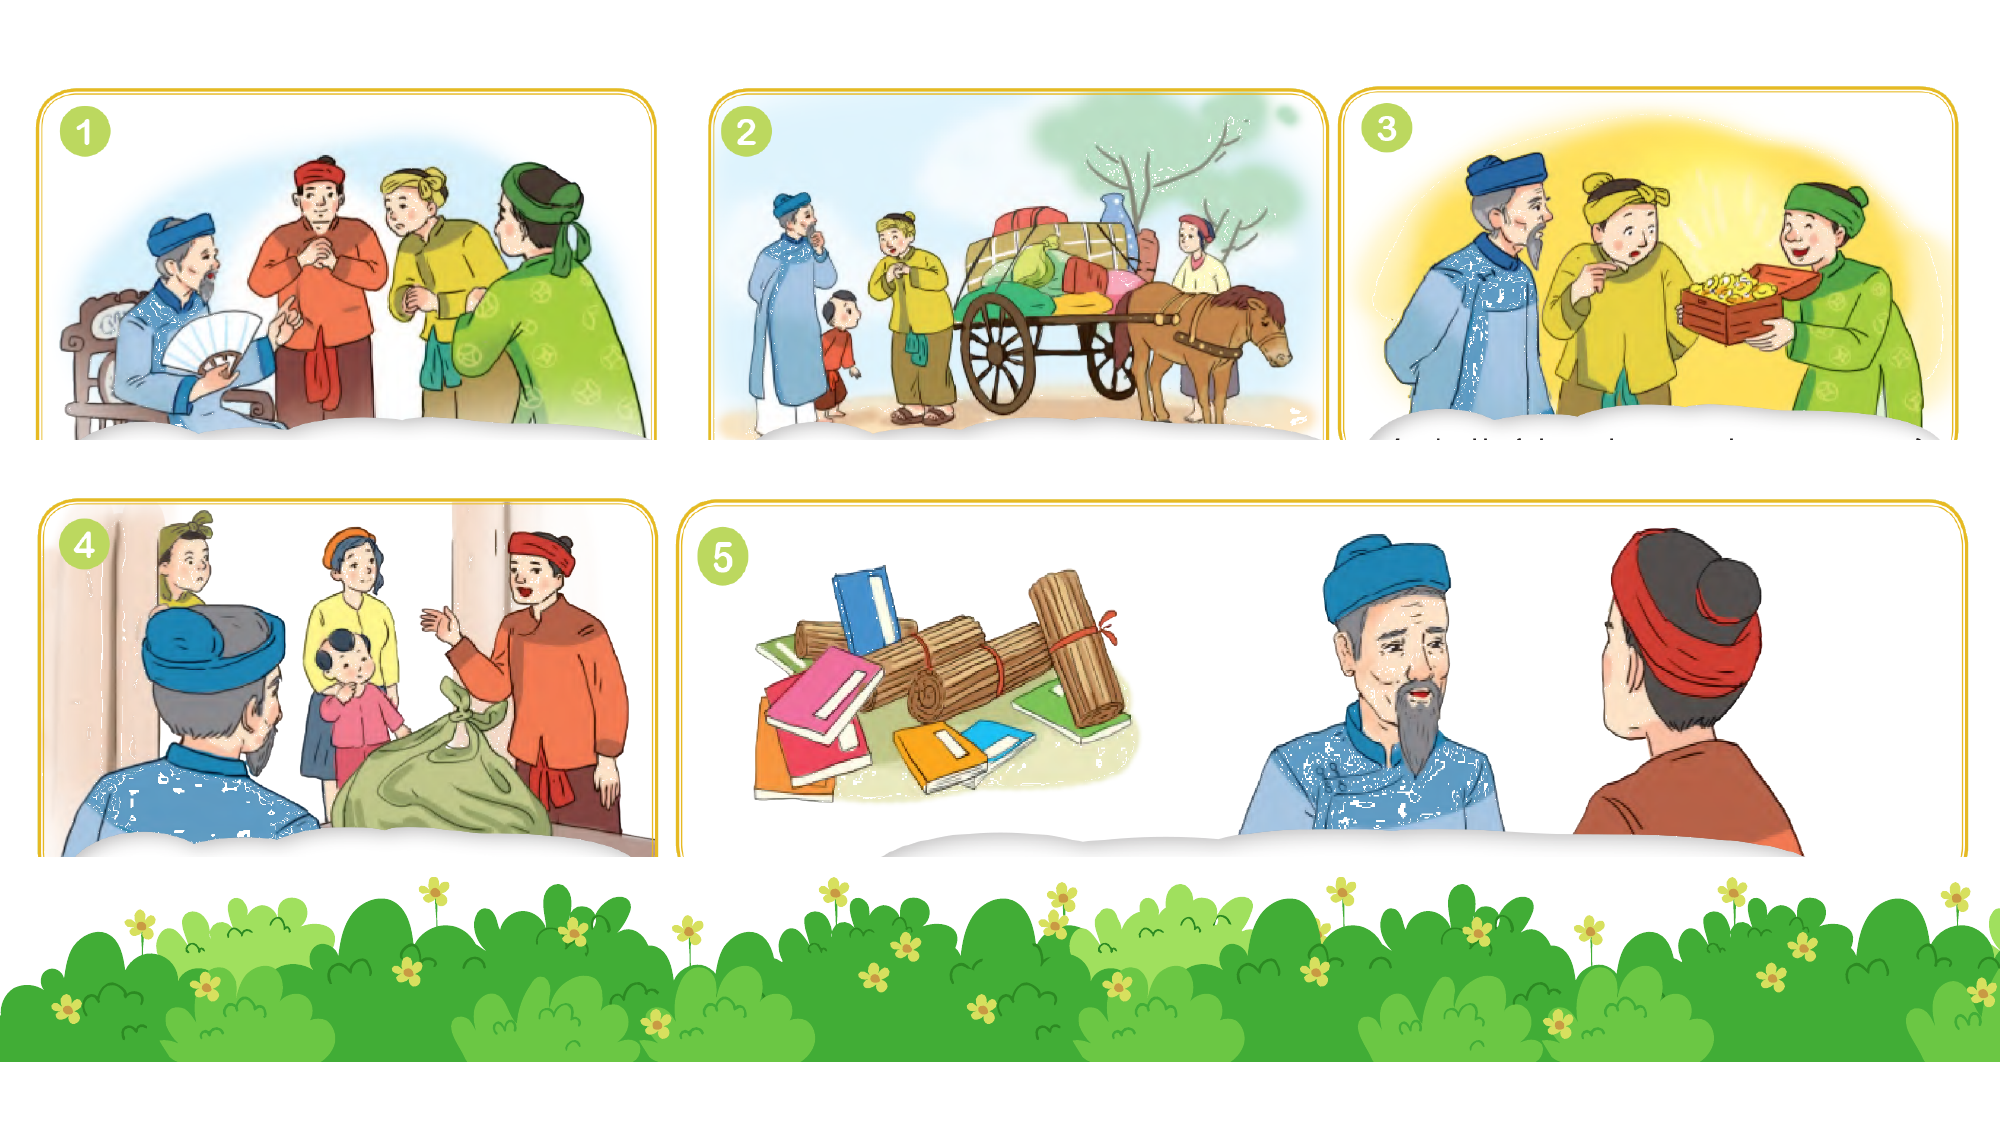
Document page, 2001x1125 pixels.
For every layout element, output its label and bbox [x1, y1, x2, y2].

text_box [0, 876, 2000, 1062]
picture [28, 481, 1979, 857]
picture [28, 84, 1962, 440]
